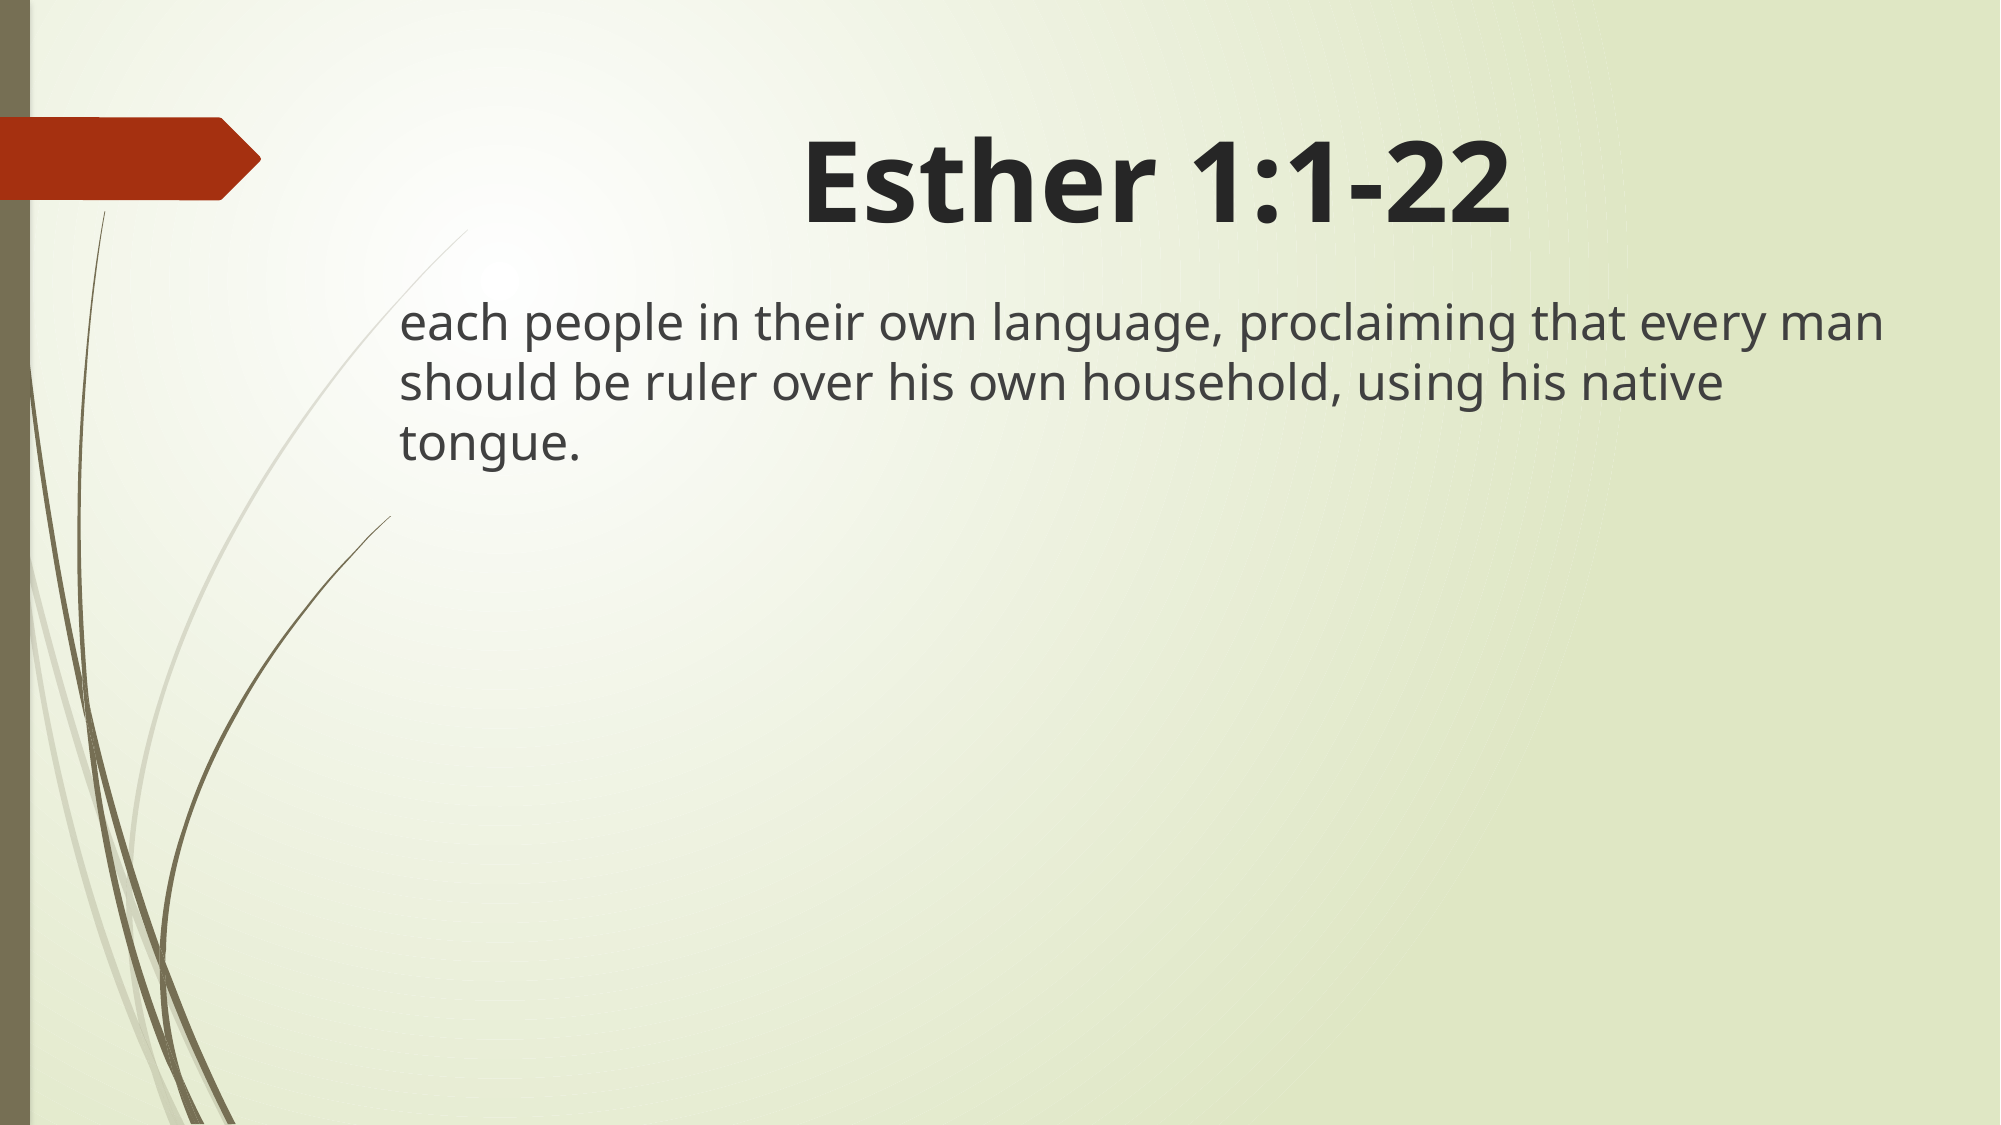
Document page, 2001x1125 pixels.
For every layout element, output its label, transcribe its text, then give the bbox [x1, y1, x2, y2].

title Esther 1:1-22 [425, 102, 1888, 282]
list each people in their own language, proclaiming that every man should be ruler over his own household, using his native tongue. [384, 282, 1922, 1013]
